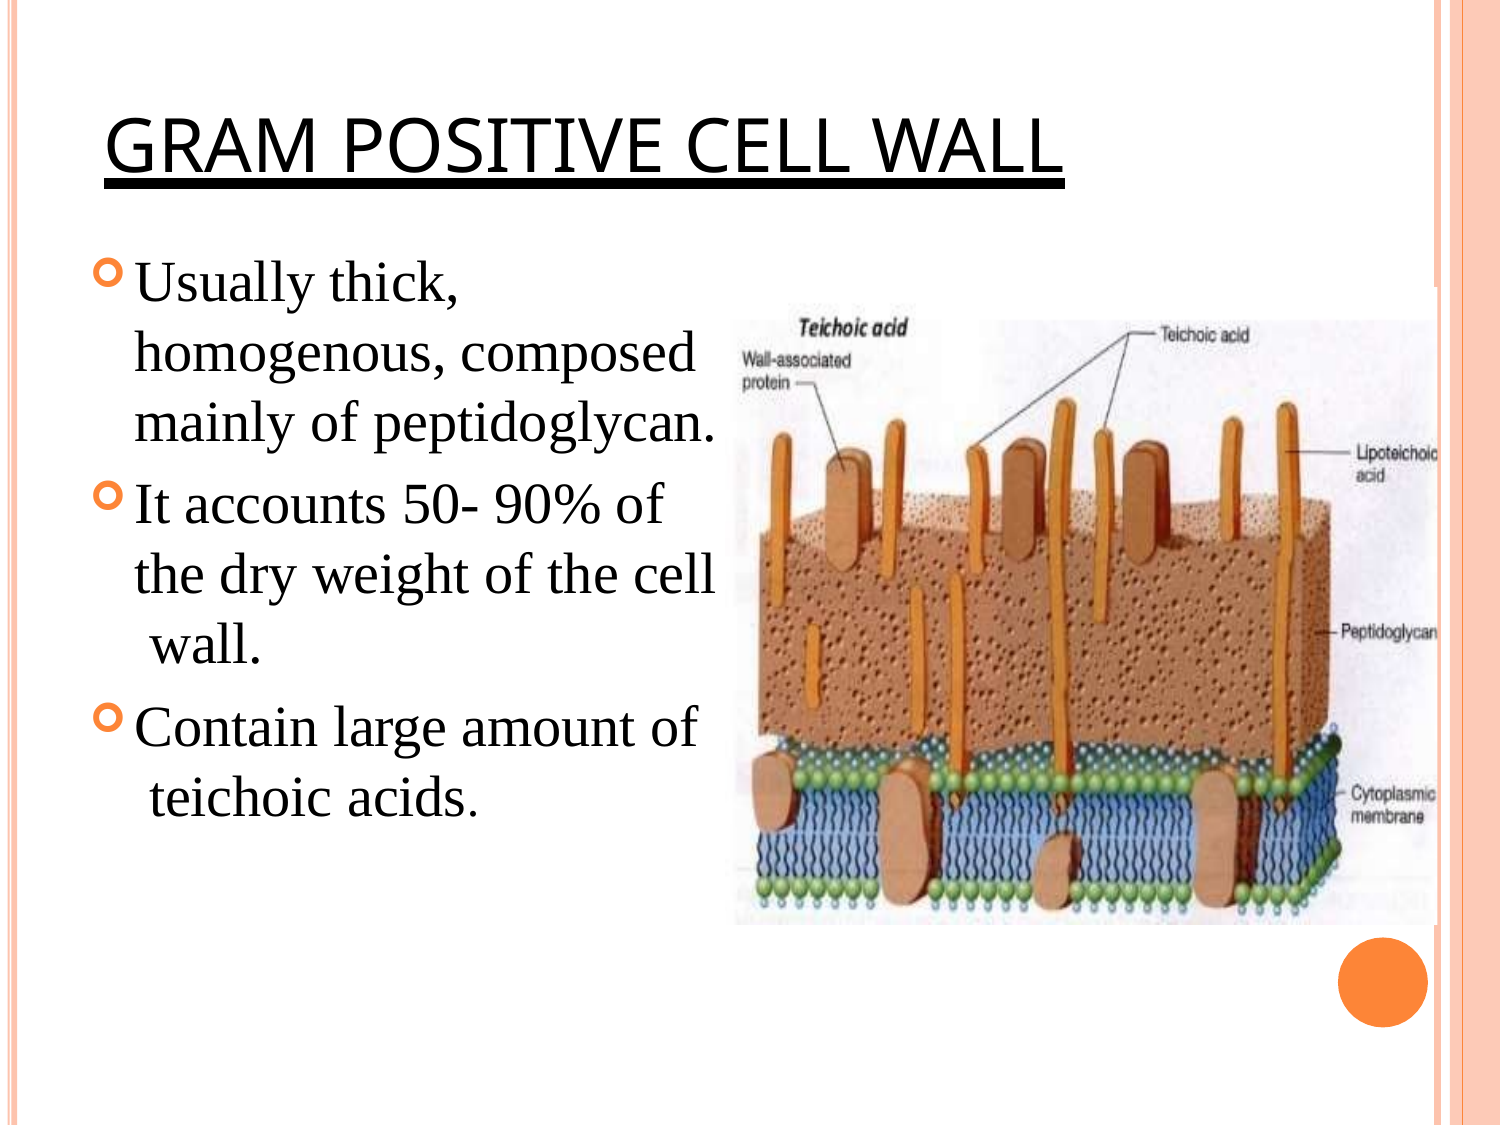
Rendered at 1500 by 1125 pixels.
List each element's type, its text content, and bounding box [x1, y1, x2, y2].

text_box Usually thick, homogenous, composed mainly of peptidoglycan. It accounts 50- 90% of the dry weight of the cell wall. Contain large amount of teichoic acids. [87, 240, 722, 828]
title GRAM POSITIVE CELL WALL [101, 95, 1274, 286]
text_box [725, 287, 1438, 925]
